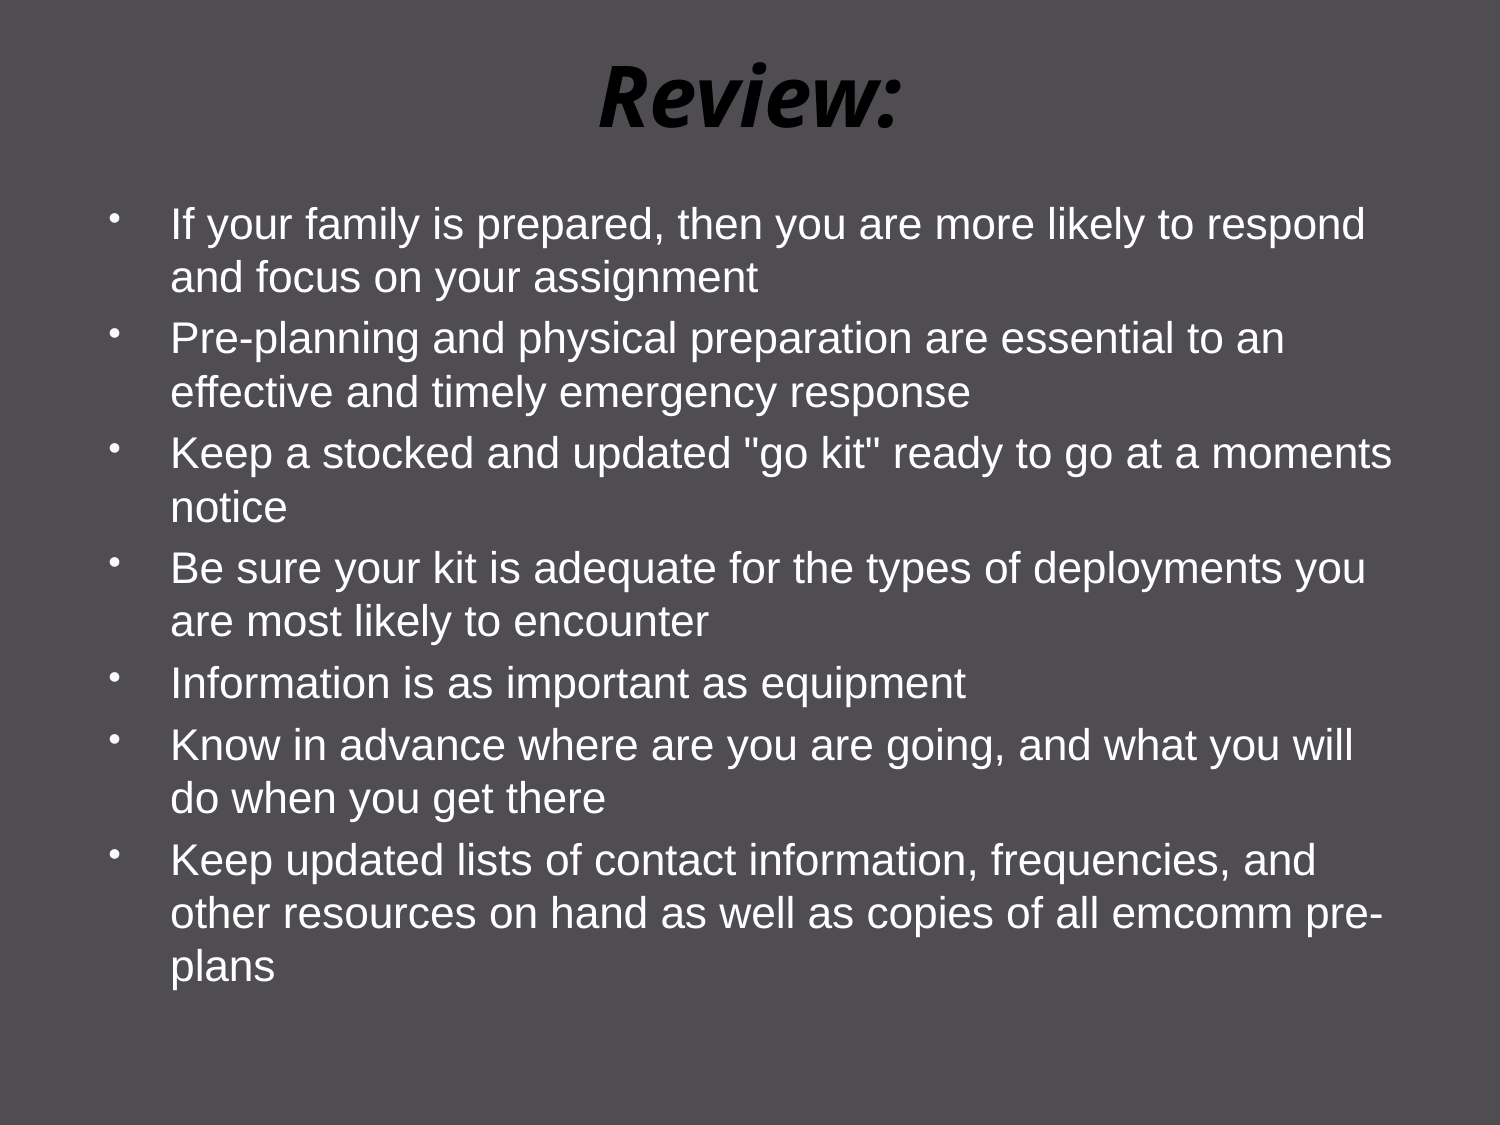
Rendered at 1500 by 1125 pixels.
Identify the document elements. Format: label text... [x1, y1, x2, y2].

title Review: [75, 24, 1425, 163]
list If your family is prepared, then you are more likely to respond and focus on your assignment Pre-planning and physical preparation are essential to an effective and timely emergency response Keep a stocked and updated "go kit" ready to go at a moments notice Be sure your kit is adequate for the types of deployments you are most likely to encounter Information is as important as equipment Know in advance where are you are going, and what you will do when you get there Keep updated lists of contact information, frequencies, and other resources on hand as well as copies of all emcomm pre-plans [75, 187, 1425, 1005]
